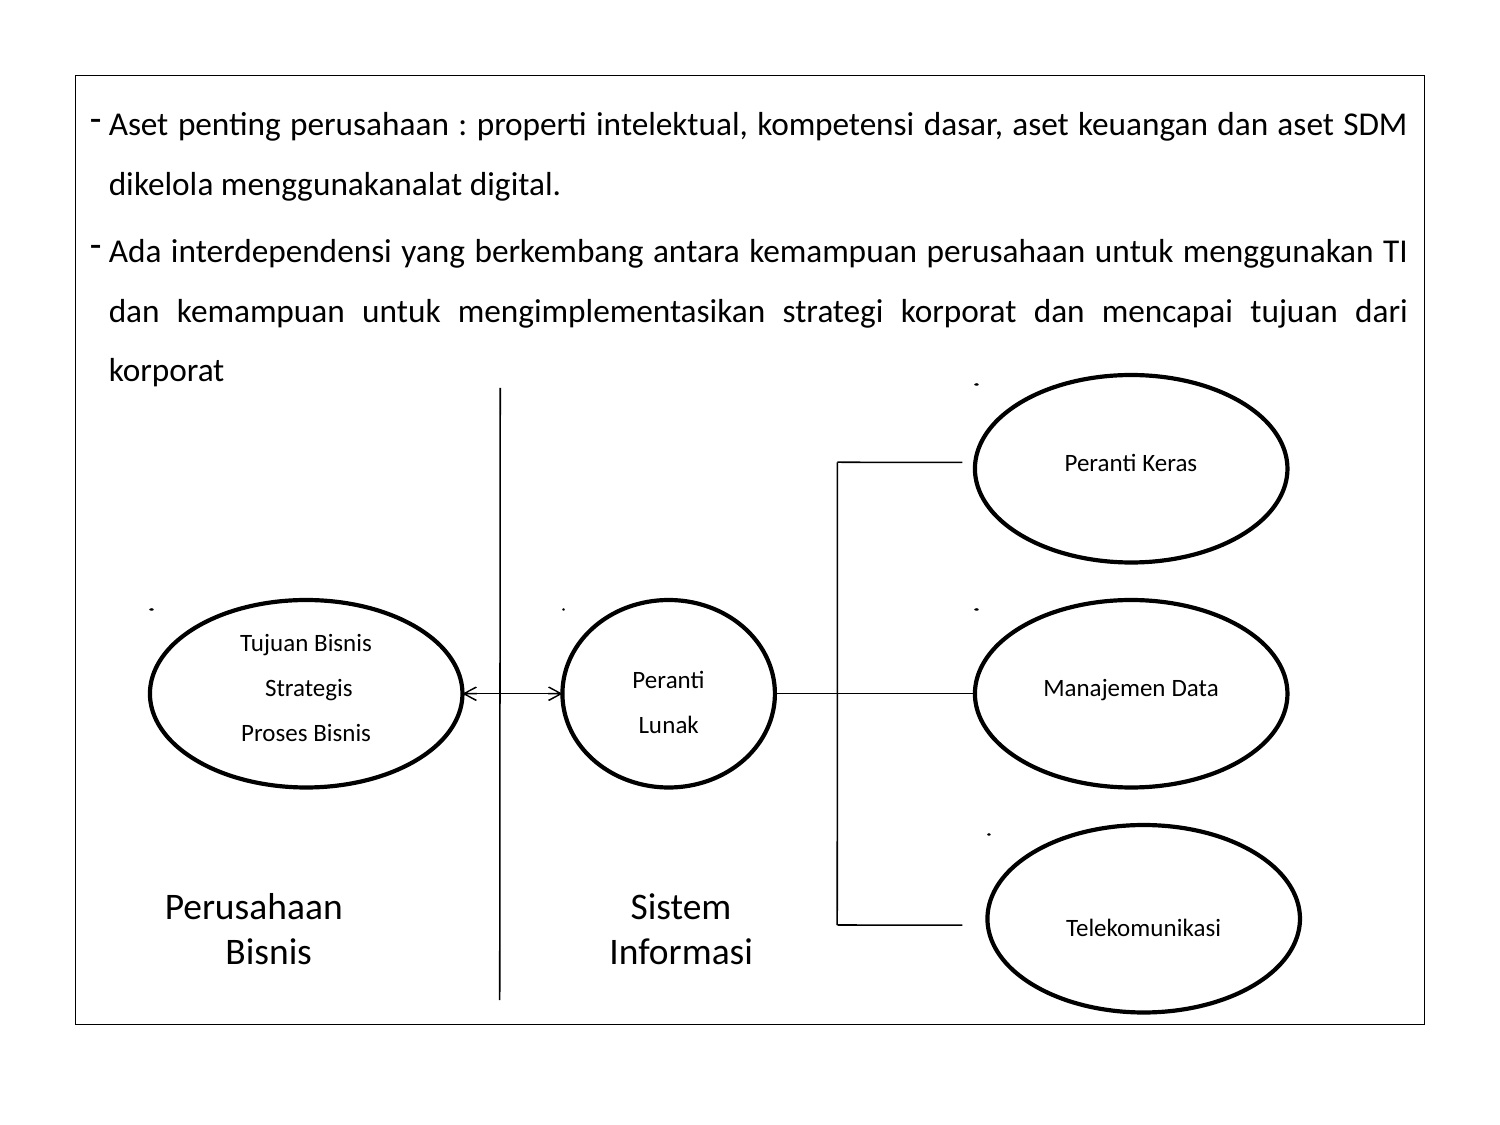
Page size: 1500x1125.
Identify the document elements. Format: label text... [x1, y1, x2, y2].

text_box Peranti Keras [972, 372, 1290, 565]
text_box Perusahaan Bisnis [149, 874, 388, 980]
list Aset penting perusahaan : properti intelektual, kompetensi dasar, aset keuangan dan aset SDM dikelola menggunakanalat digital. Ada interdependensi yang berkembang antara kemampuan perusahaan untuk menggunakan TI dan kemampuan untuk mengimplementasikan strategi korporat dan mencapai tujuan dari korporat [75, 75, 1425, 1025]
text_box Sistem Informasi [562, 874, 800, 980]
text_box Tujuan Bisnis Strategis Proses Bisnis [147, 597, 465, 790]
text_box Peranti Lunak [561, 704, 777, 790]
text_box Manajemen Data [972, 597, 1290, 790]
text_box Telekomunikasi [985, 822, 1303, 1015]
text_box Peranti Lunak [560, 597, 777, 692]
